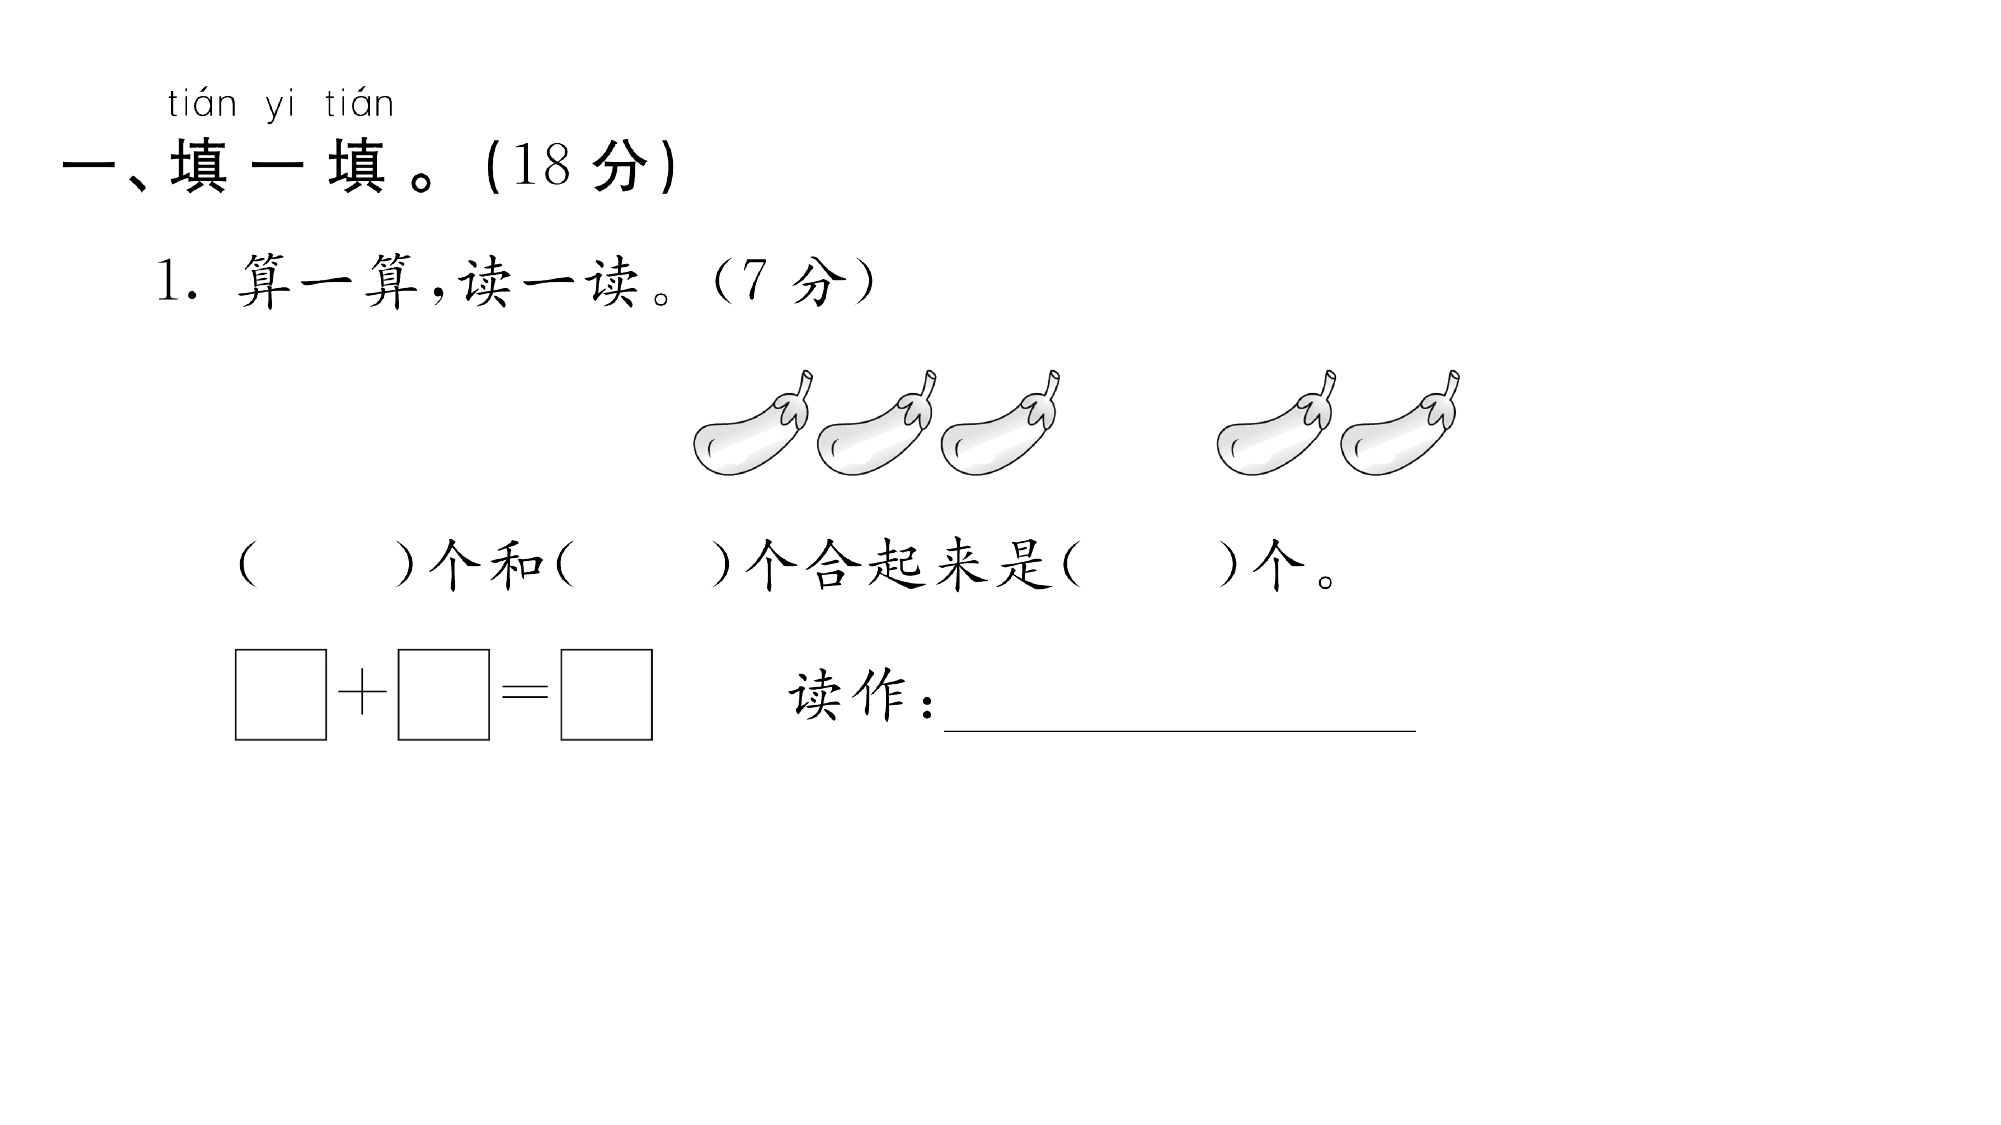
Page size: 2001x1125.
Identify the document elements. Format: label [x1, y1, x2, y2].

picture [58, 58, 1949, 748]
